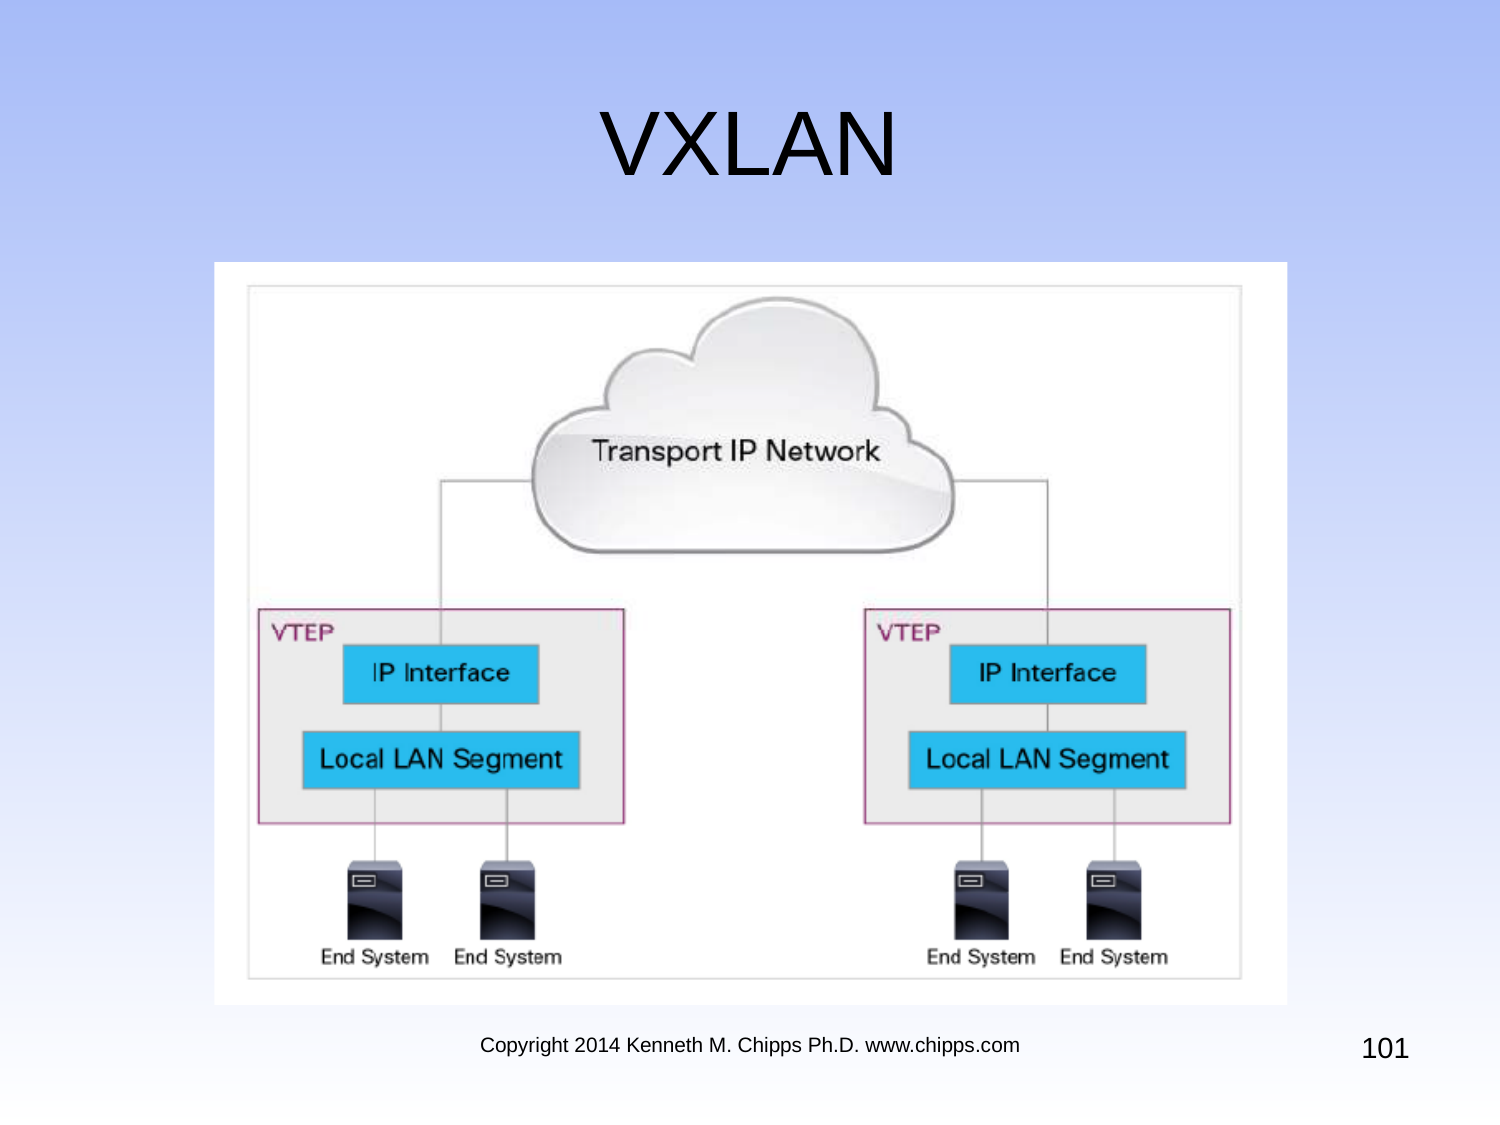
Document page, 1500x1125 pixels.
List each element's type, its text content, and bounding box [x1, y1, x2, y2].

slide_number 101 [1074, 1021, 1426, 1101]
footer Copyright 2014 Kenneth M. Chipps Ph.D. www.chipps.com [449, 1024, 1051, 1103]
picture [213, 262, 1288, 1005]
title VXLAN [74, 44, 1426, 233]
